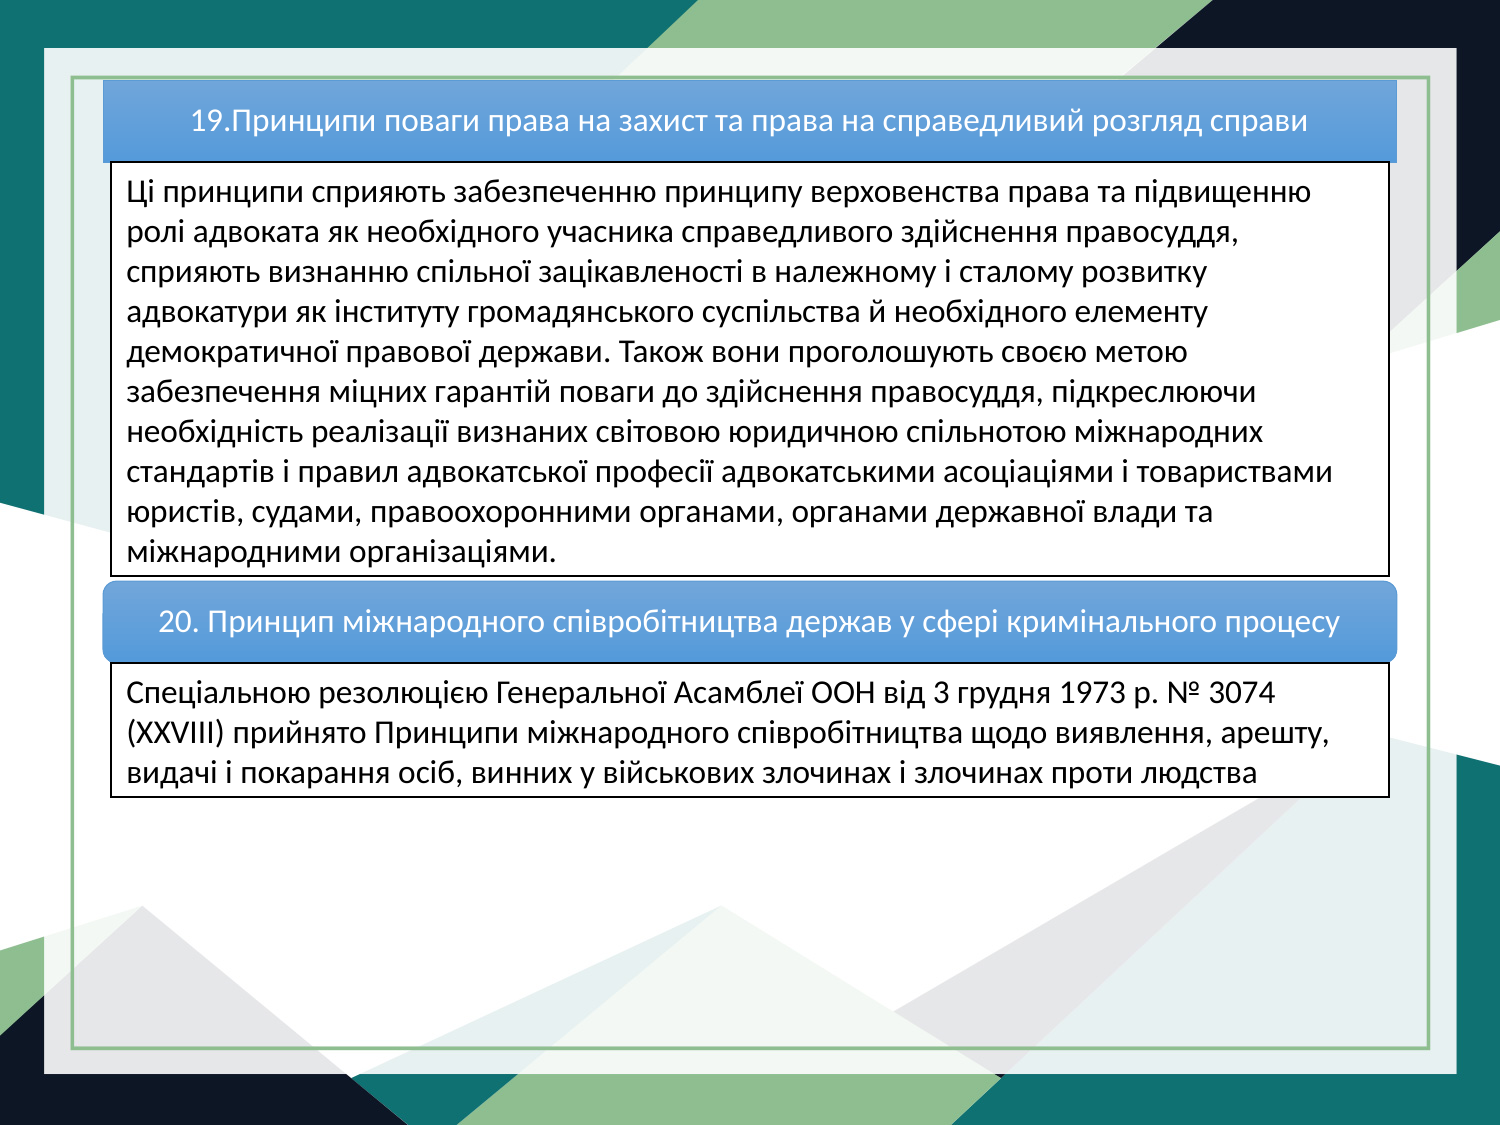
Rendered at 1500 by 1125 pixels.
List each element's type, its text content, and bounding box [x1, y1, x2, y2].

picture [0, 0, 1500, 1125]
text_box Ці принципи сприяють забезпеченню принципу верховенства права та підвищенню ролі адвоката як необхідного учасника справедливого здійснення правосуддя, сприяють визнанню спільної зацікавленості в належному і сталому розвитку адвокатури як інституту громадянського суспільства й необхідного елементу демократичної правової держави. Також вони проголошують своєю метою забезпечення міцних гарантій поваги до здійснення правосуддя, підкреслюючи необхідність реалізації визнаних світовою юридичною спільнотою міжнародних стандартів і правил адвокатської професії адвокатськими асоціаціями і товариствами юристів, судами, правоохоронними органами, органами державної влади та міжнародними організаціями. [110, 161, 1390, 577]
list 19.Принципи поваги права на захист та права на справедливий розгляд справи [103, 80, 1397, 163]
text_box Спеціальною резолюцією Генеральної Асамблеї ООН від 3 грудня 1973 р. № 3074 (XXVIII) прийнято Принципи міжнародного співробітництва щодо виявлення, арешту, видачі і покарання осіб, винних у військових злочинах і злочинах проти людства [110, 662, 1390, 798]
text_box 20. Принцип міжнародного співробітництва держав у сфері кримінального процесу [102, 580, 1398, 662]
